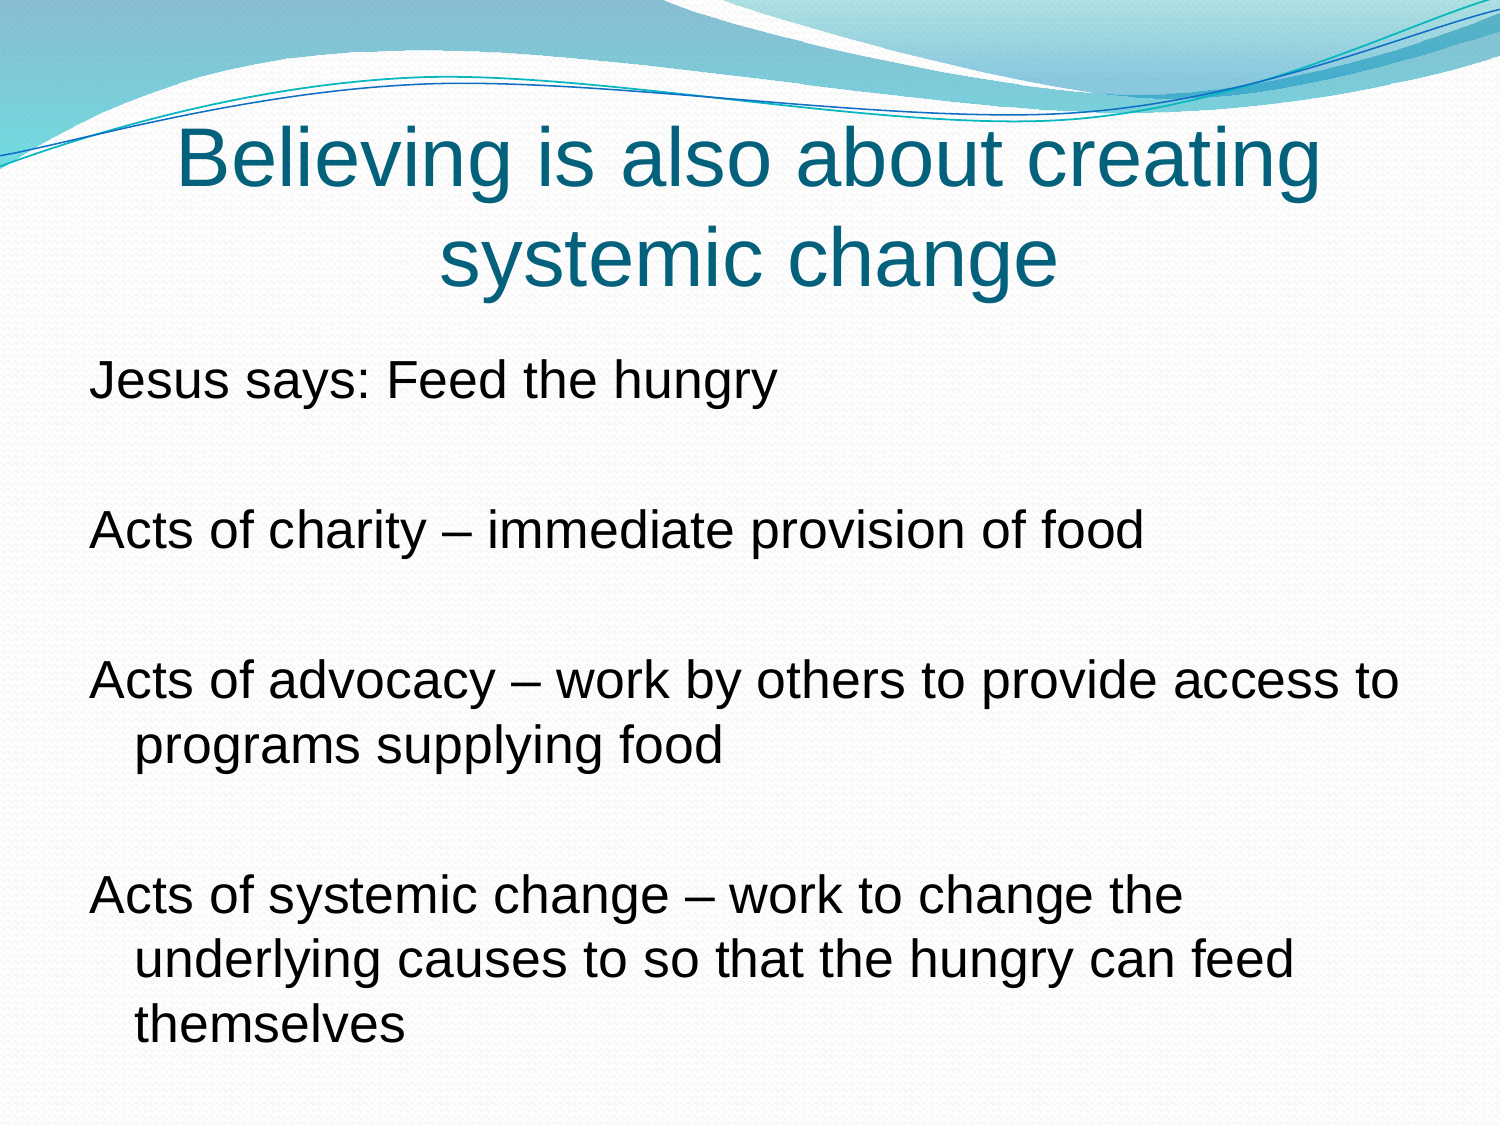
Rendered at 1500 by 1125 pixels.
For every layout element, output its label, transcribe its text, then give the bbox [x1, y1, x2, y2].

list Jesus says: Feed the hungry Acts of charity – immediate provision of food Acts of advocacy – work by others to provide access to programs supplying food Acts of systemic change – work to change the underlying causes to so that the hungry can feed themselves [75, 262, 1425, 1063]
title Believing is also about creating systemic change [75, 115, 1425, 262]
